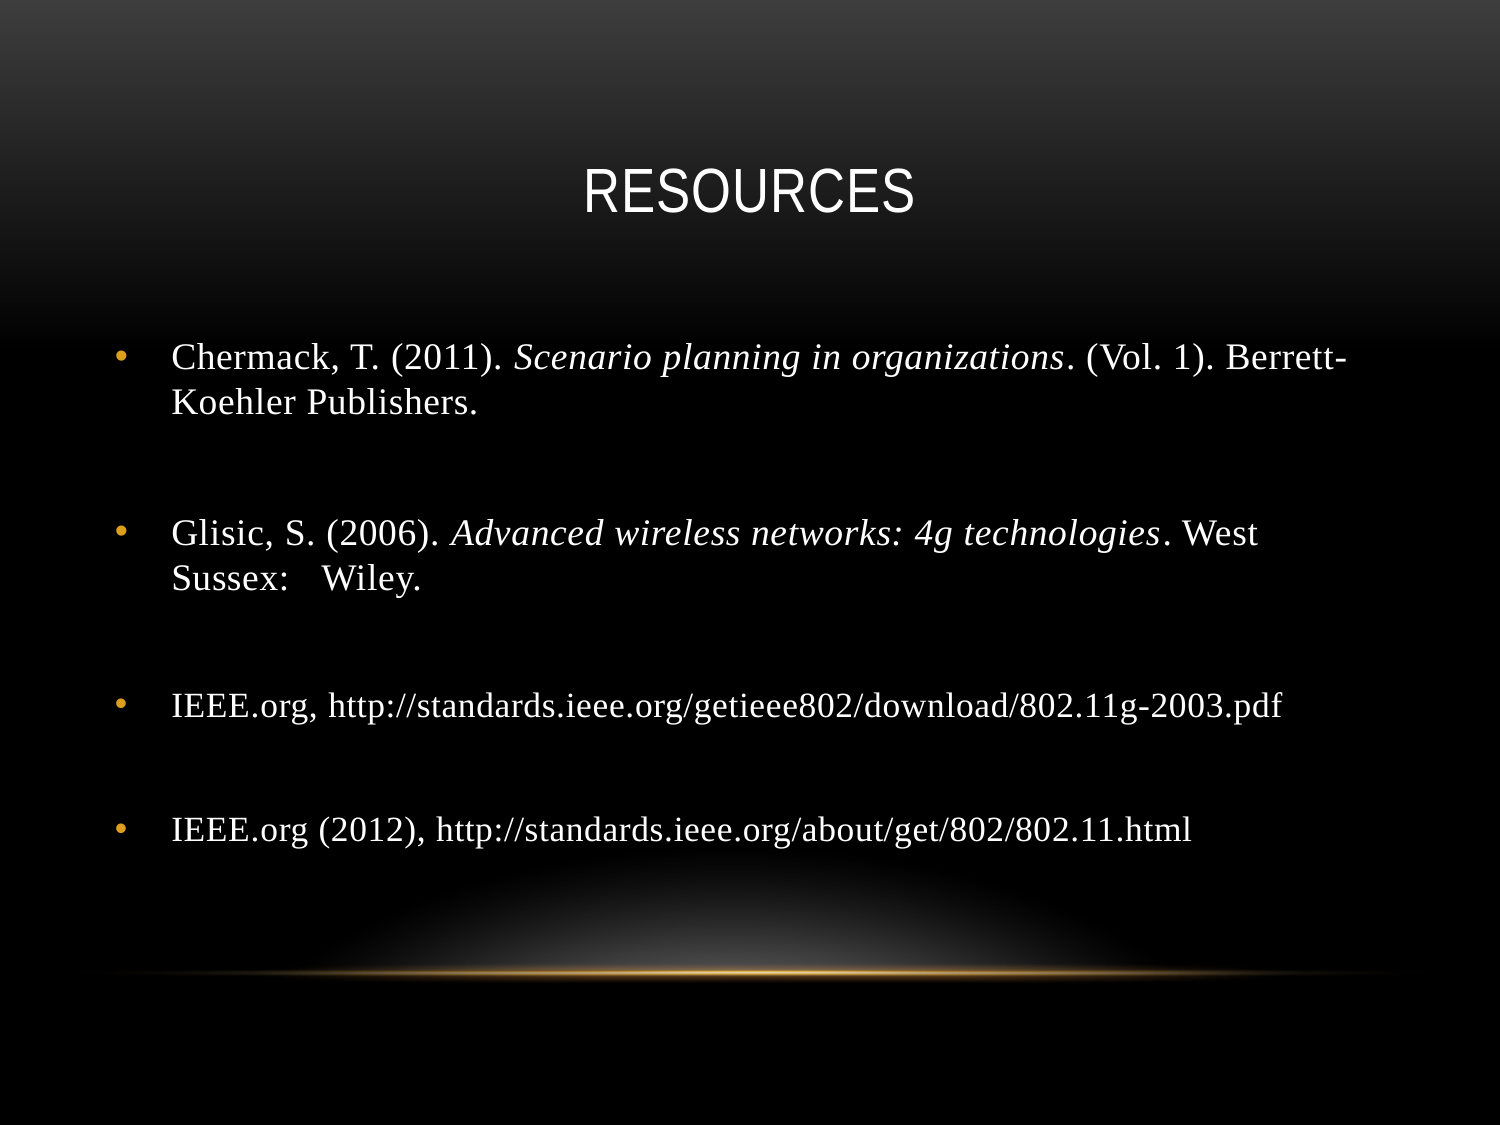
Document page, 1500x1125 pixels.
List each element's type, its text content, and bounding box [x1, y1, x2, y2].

title Resources [99, 45, 1400, 233]
picture [0, 0, 1500, 1125]
list Chermack, T. (2011). Scenario planning in organizations. (Vol. 1). Berrett- Koehler Publishers. Glisic, S. (2006). Advanced wireless networks: 4g technologies. West Sussex: Wiley. IEEE.org, http://standards.ieee.org/getieee802/download/802.11g-2003.pdf IEEE.org (2012), http://standards.ieee.org/about/get/802/802.11.html [99, 262, 1400, 938]
